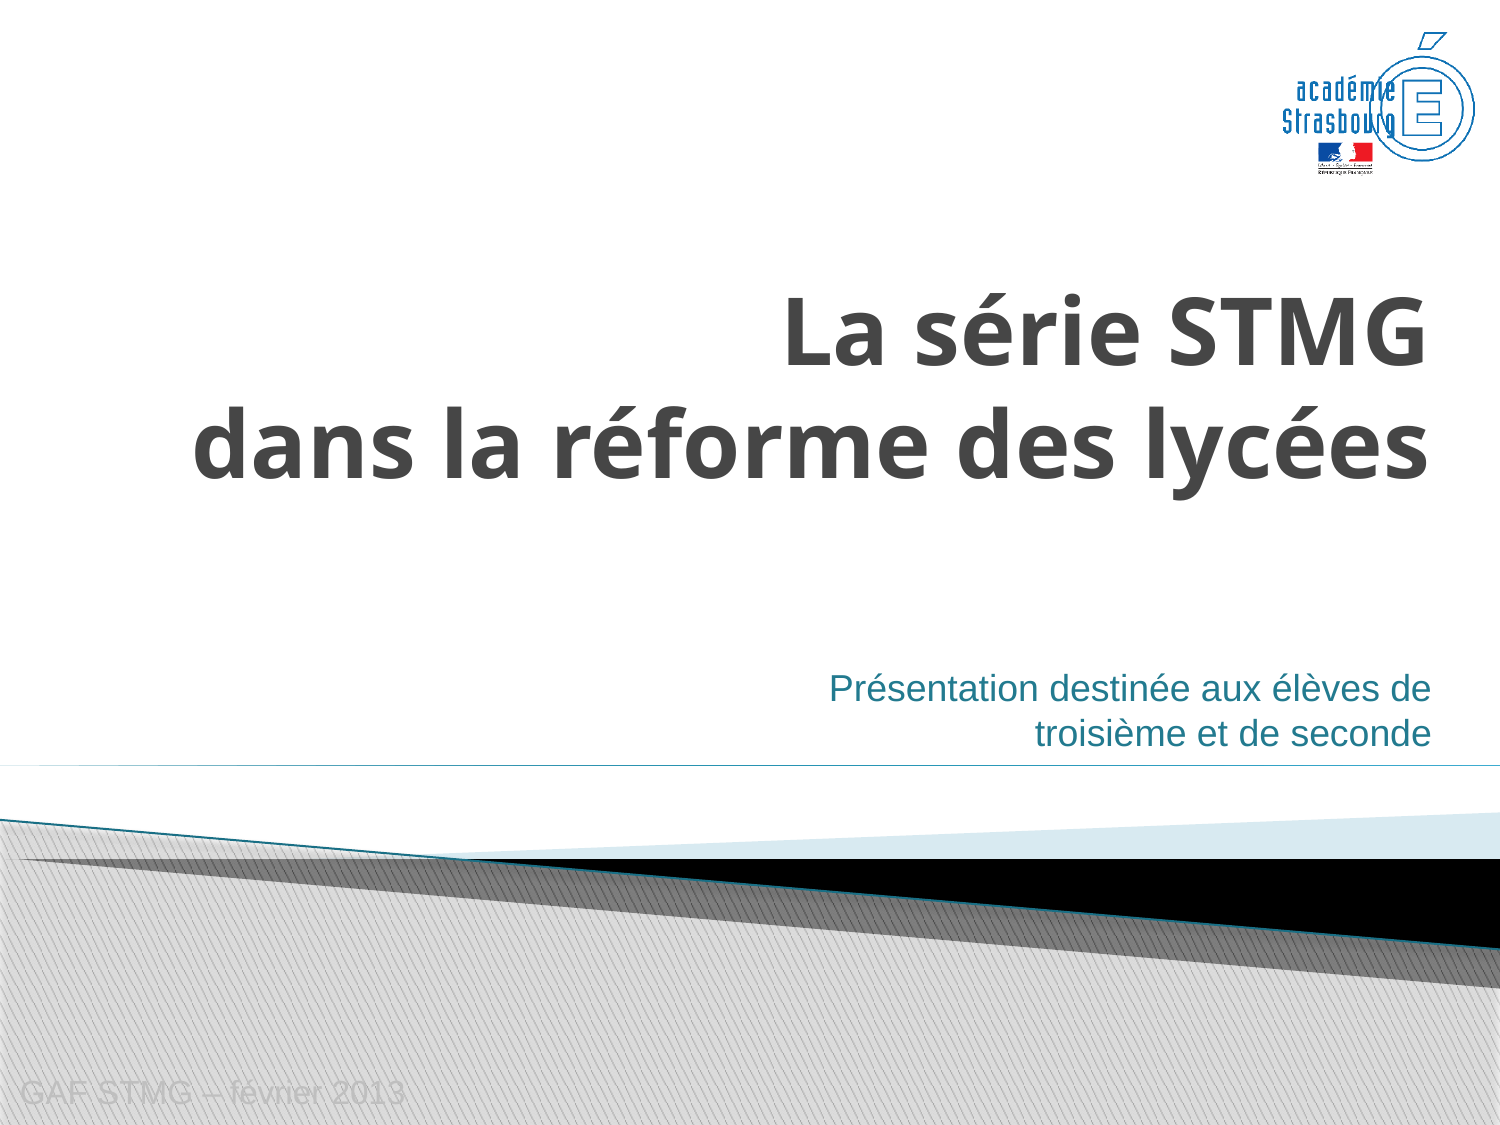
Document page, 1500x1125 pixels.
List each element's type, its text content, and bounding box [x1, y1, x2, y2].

text_box Présentation destinée aux élèves de troisième et de seconde [655, 656, 1447, 762]
picture [5, 859, 1500, 989]
text_box GAF STMG – février 2013 [4, 1064, 421, 1119]
picture [1281, 30, 1477, 177]
title La série STMG dans la réforme des lycées [171, 255, 1446, 505]
